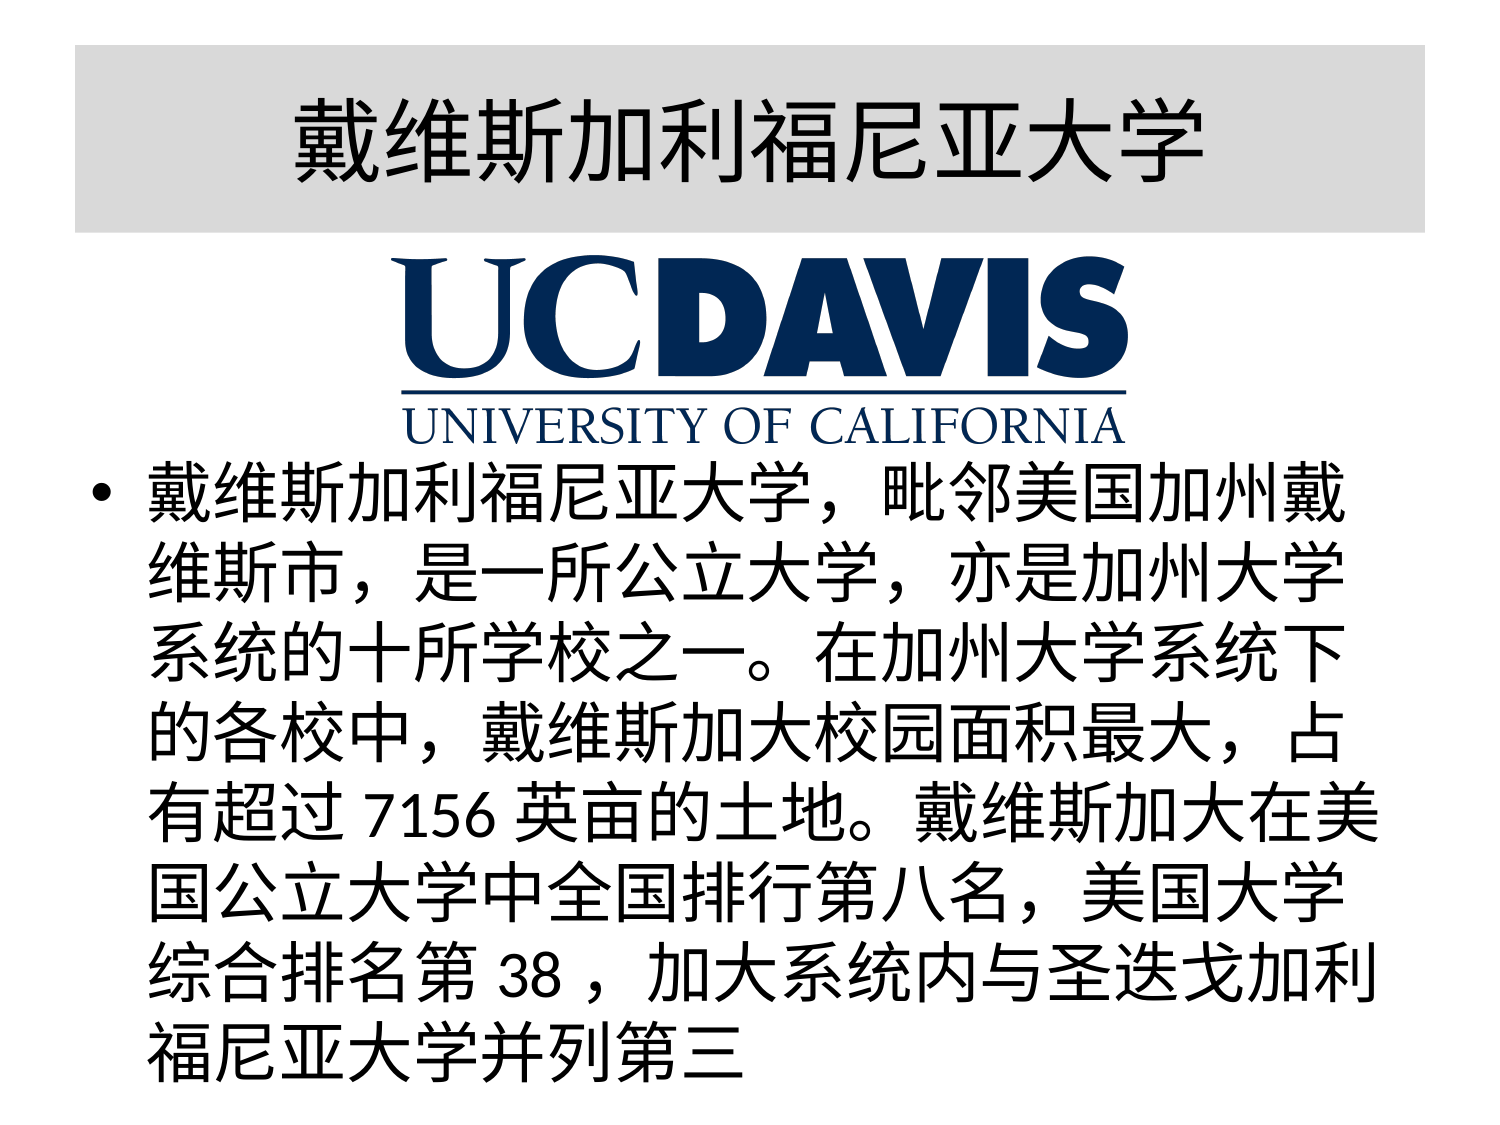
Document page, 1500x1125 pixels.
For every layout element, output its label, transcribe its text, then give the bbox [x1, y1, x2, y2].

list 戴维斯加利福尼亚大学，毗邻美国加州戴维斯市，是一所公立大学，亦是加州大学系统的十所学校之一。在加州大学系统下的各校中，戴维斯加大校园面积最大，占有超过7156英亩的土地。戴维斯加大在美国公立大学中全国排行第八名，美国大学综合排名第38，加大系统内与圣迭戈加利福尼亚大学并列第三 [75, 443, 1425, 1125]
picture [391, 254, 1128, 444]
title 戴维斯加利福尼亚大学 [75, 45, 1425, 233]
